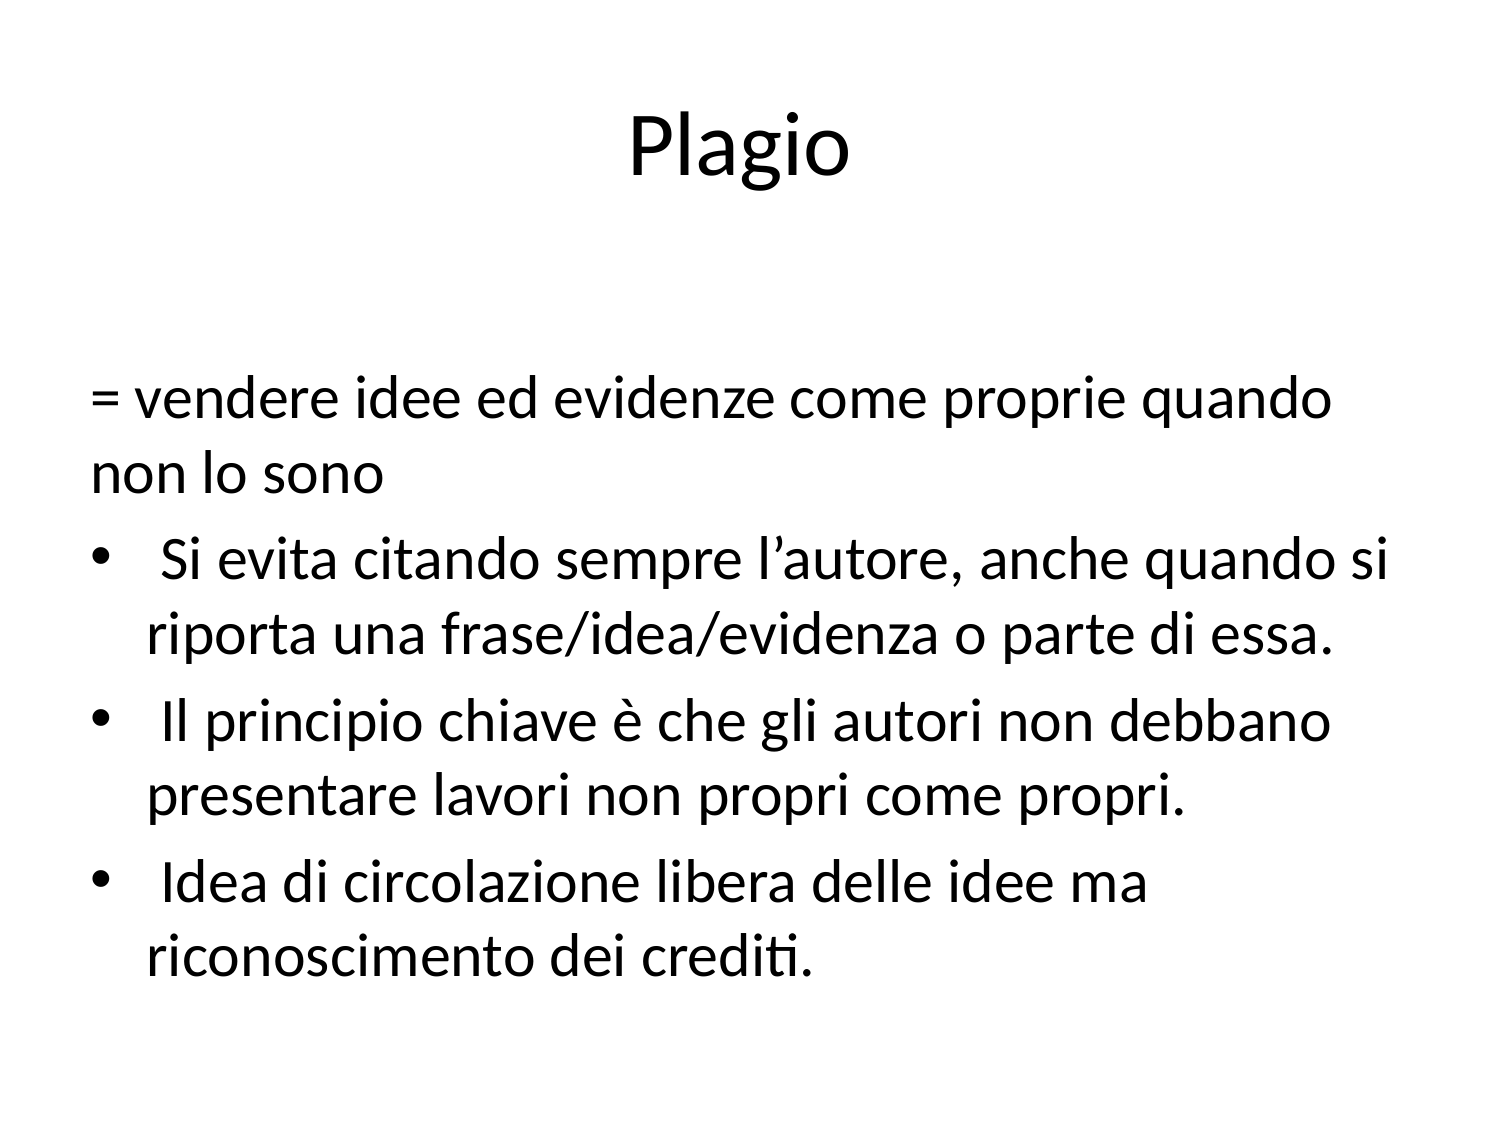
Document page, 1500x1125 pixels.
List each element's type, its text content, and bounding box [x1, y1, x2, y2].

title Plagio [75, 45, 1425, 233]
list = vendere idee ed evidenze come proprie quando non lo sono Si evita citando sempre l’autore, anche quando si riporta una frase/idea/evidenza o parte di essa. Il principio chiave è che gli autori non debbano presentare lavori non propri come propri. Idea di circolazione libera delle idee ma riconoscimento dei crediti. [75, 262, 1425, 1005]
